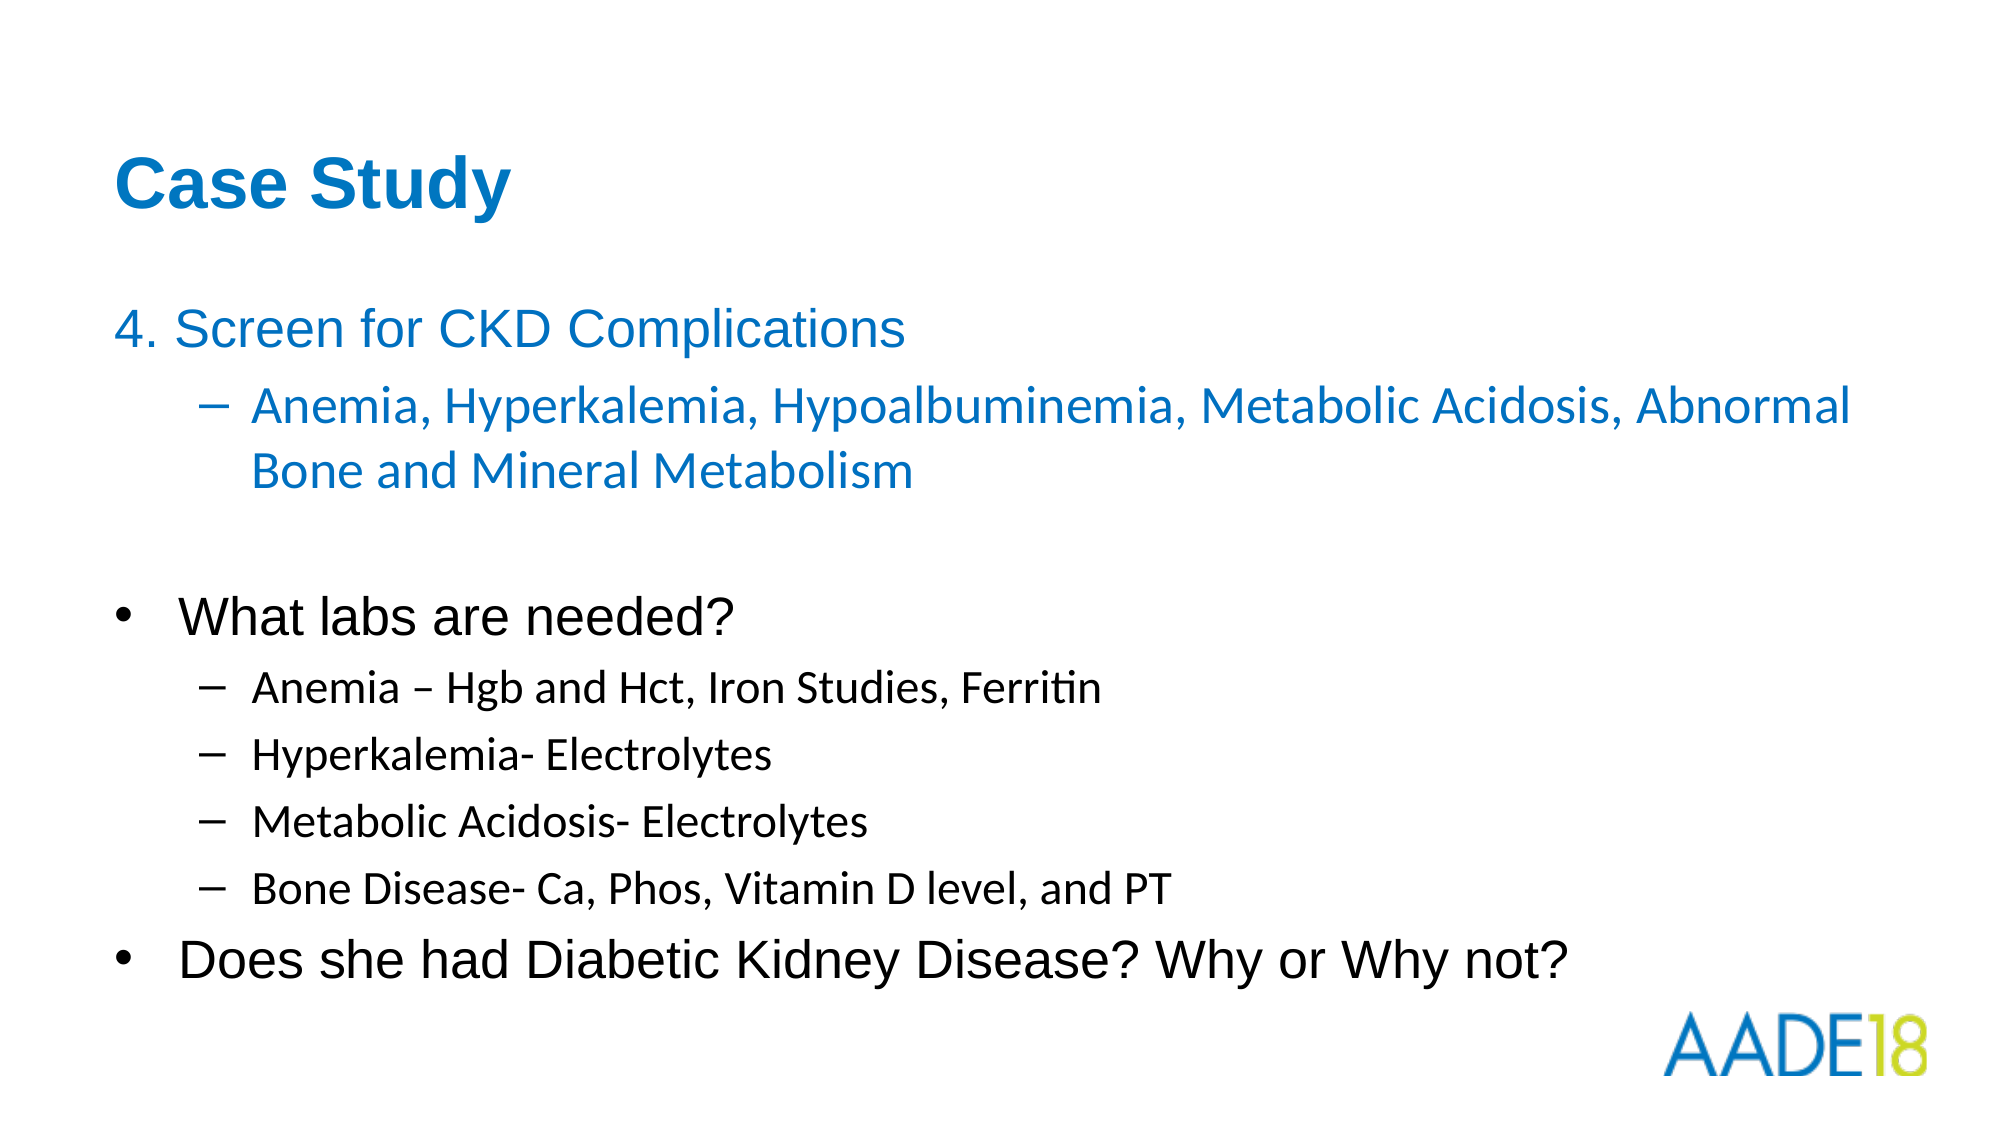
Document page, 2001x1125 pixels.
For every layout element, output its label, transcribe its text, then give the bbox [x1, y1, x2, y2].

title Case Study [99, 126, 1900, 233]
list 4. Screen for CKD Complications Anemia, Hyperkalemia, Hypoalbuminemia, Metabolic Acidosis, Abnormal Bone and Mineral Metabolism What labs are needed? Anemia – Hgb and Hct, Iron Studies, Ferritin Hyperkalemia- Electrolytes Metabolic Acidosis- Electrolytes Bone Disease- Ca, Phos, Vitamin D level, and PT Does she had Diabetic Kidney Disease? Why or Why not? [99, 286, 1900, 1005]
